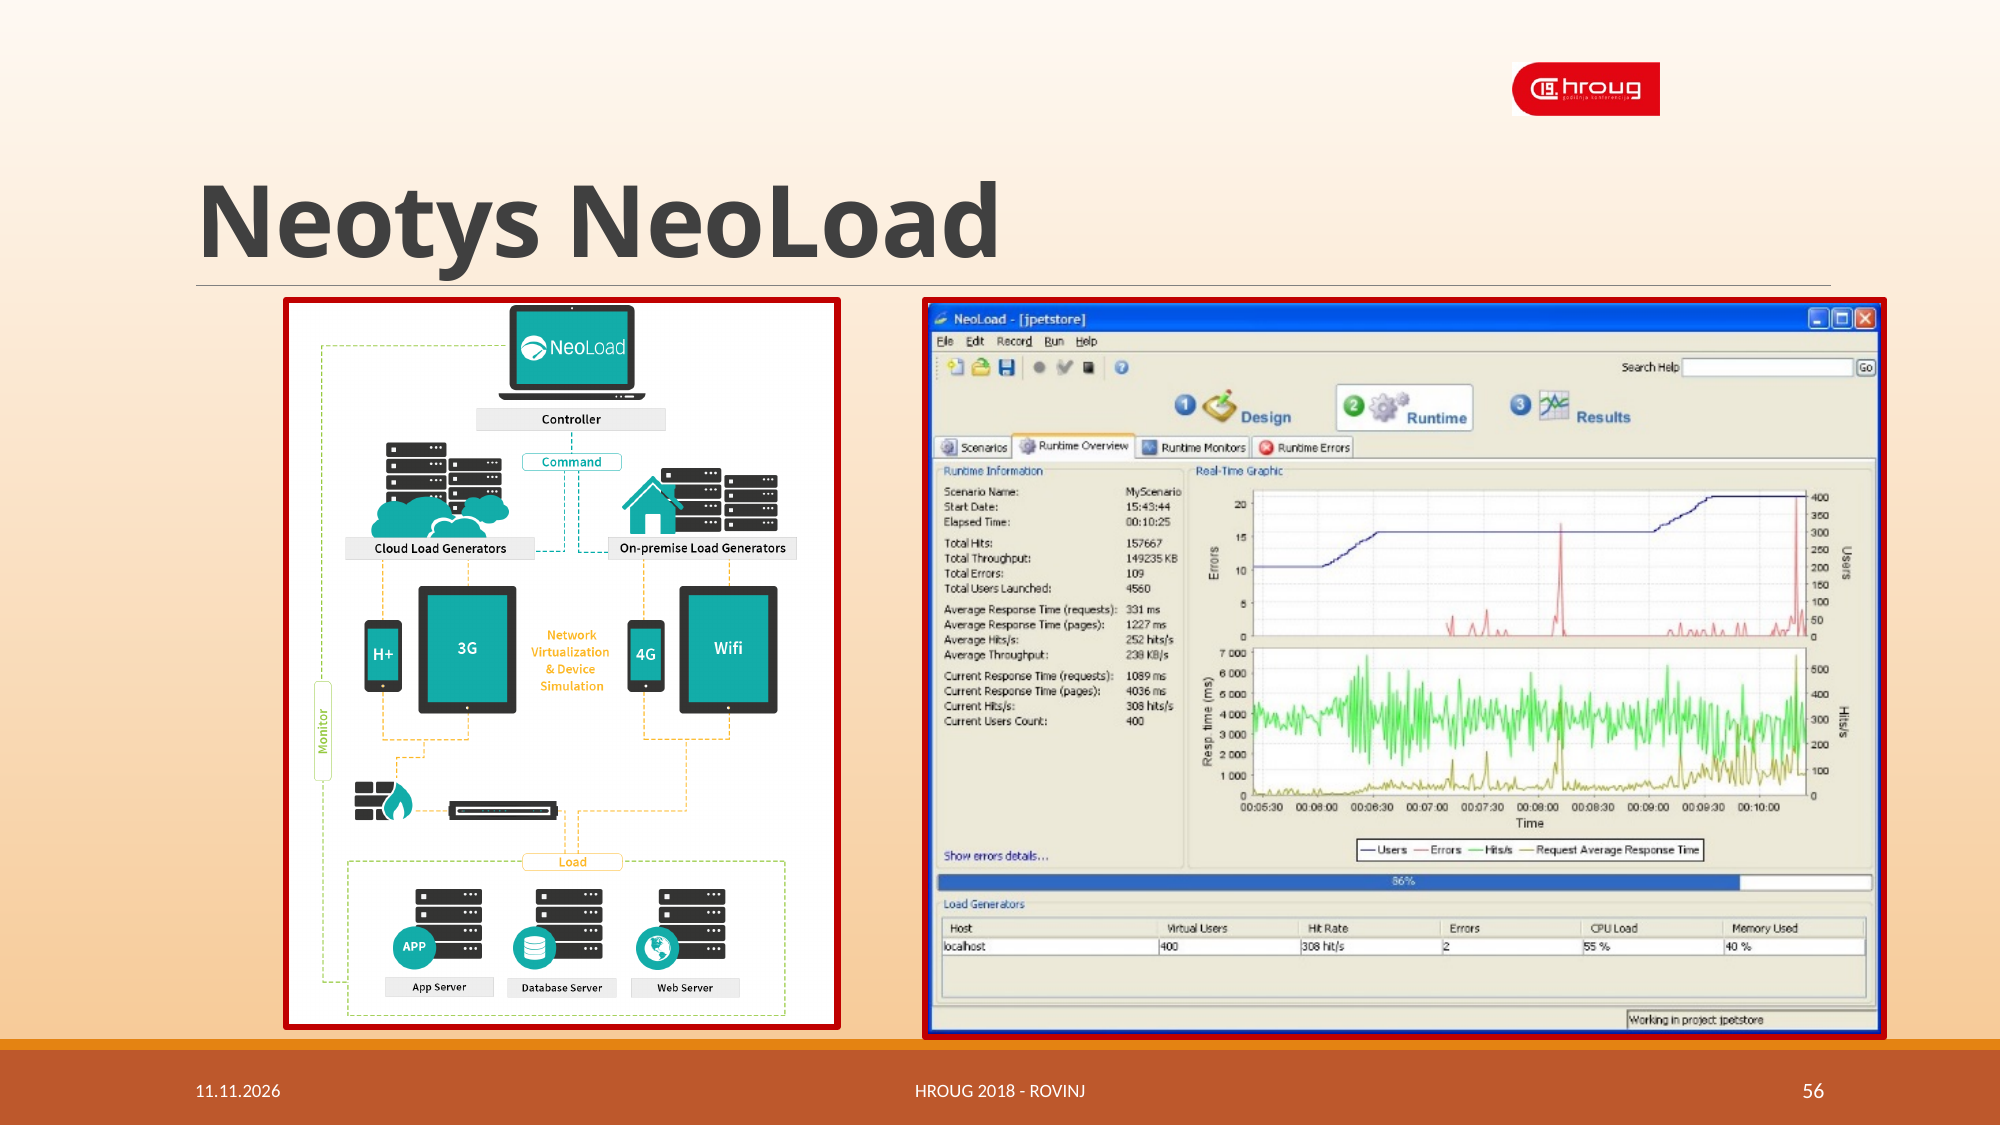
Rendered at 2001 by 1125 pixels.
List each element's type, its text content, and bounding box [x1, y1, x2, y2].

slide_number 56 [1624, 1059, 1840, 1120]
title Neotys NeoLoad [180, 47, 1830, 285]
picture [927, 302, 1882, 1035]
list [288, 302, 835, 1025]
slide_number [180, 1059, 586, 1120]
picture [1511, 61, 1661, 117]
footer HROUG 2018 - Rovinj [604, 1059, 1396, 1120]
